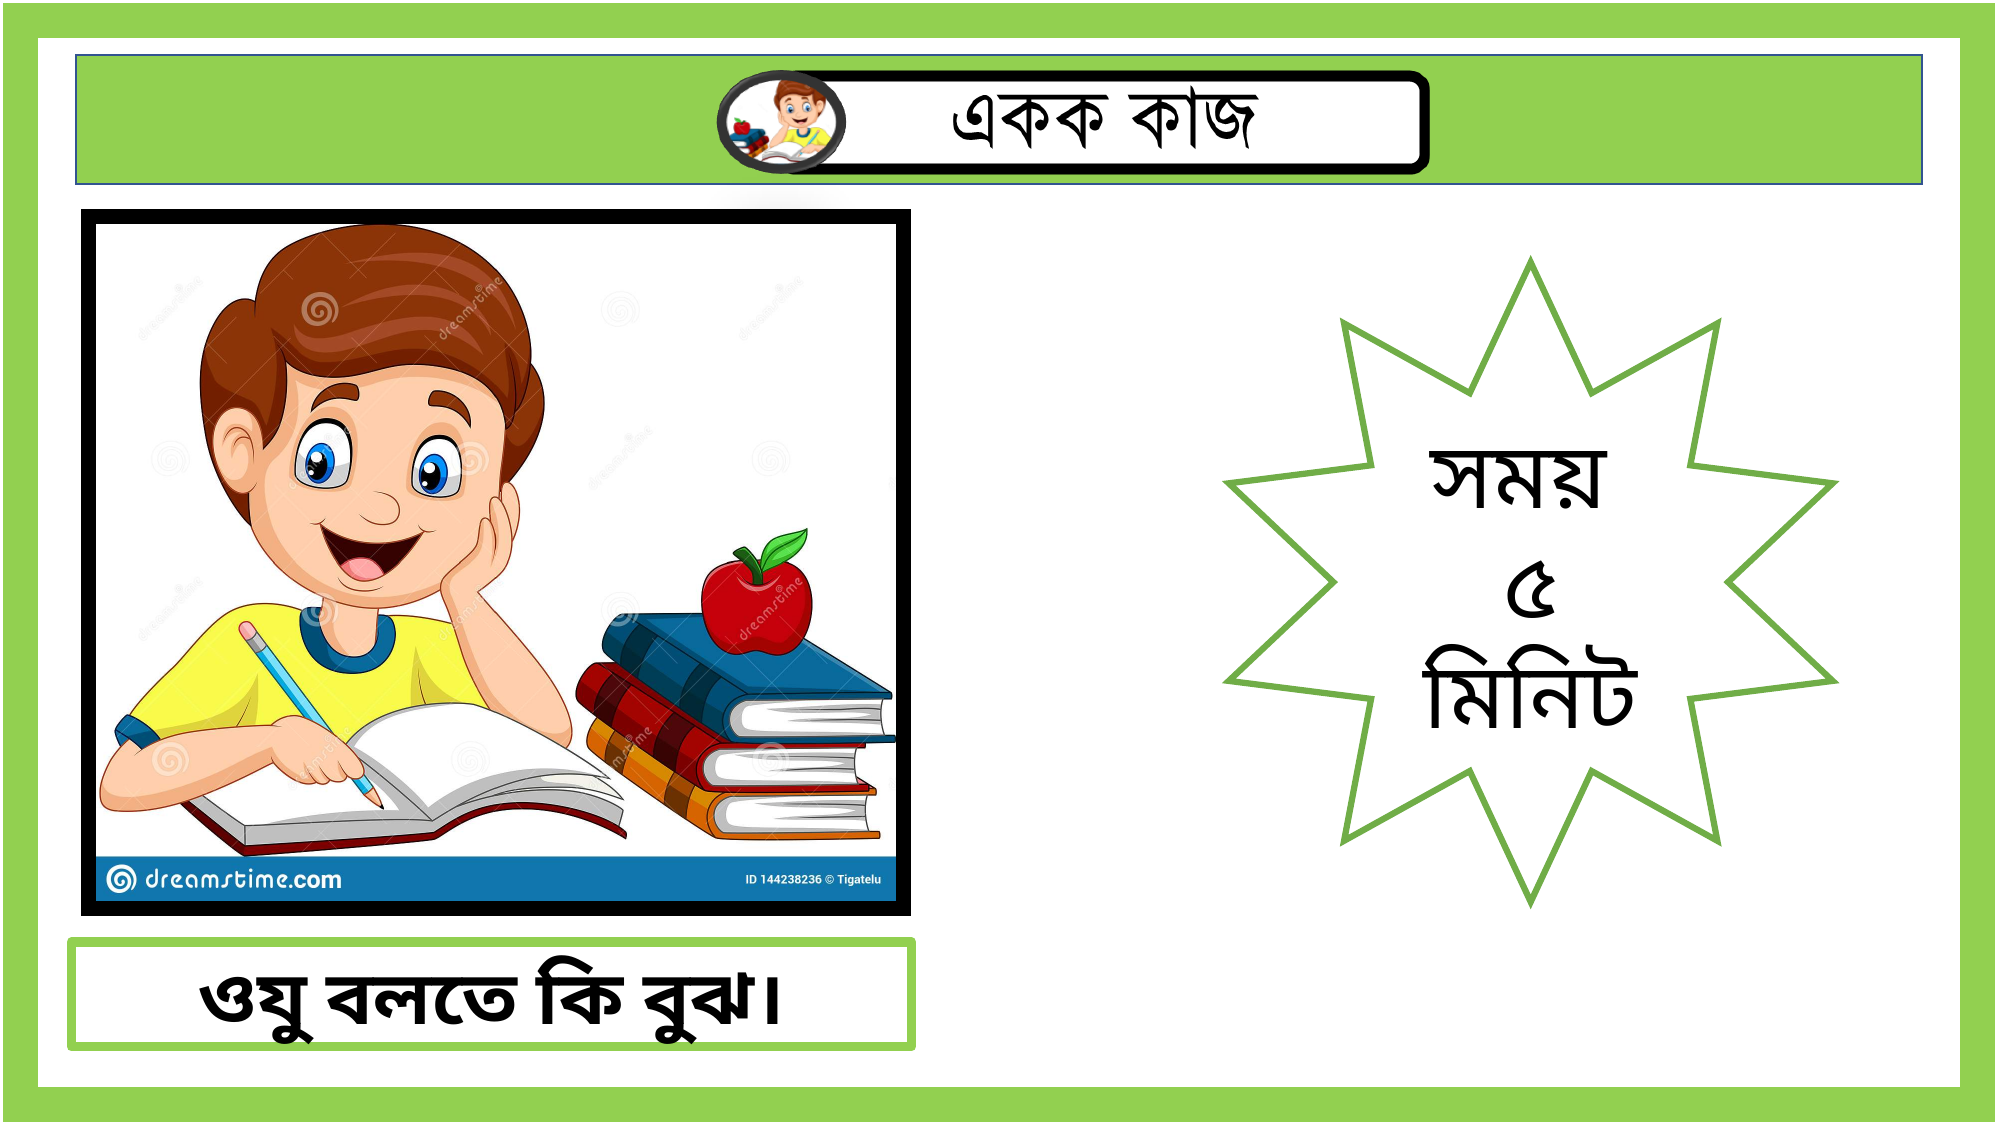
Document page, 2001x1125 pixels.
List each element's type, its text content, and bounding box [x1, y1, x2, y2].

picture [95, 33, 1430, 901]
text_box সময় ৫ মিনিট [1226, 259, 1835, 905]
text_box [1430, 54, 1923, 185]
text_box [20, 19, 1979, 1106]
text_box [75, 54, 671, 185]
text_box ওযু বলতে কি বুঝ। [71, 942, 912, 1047]
